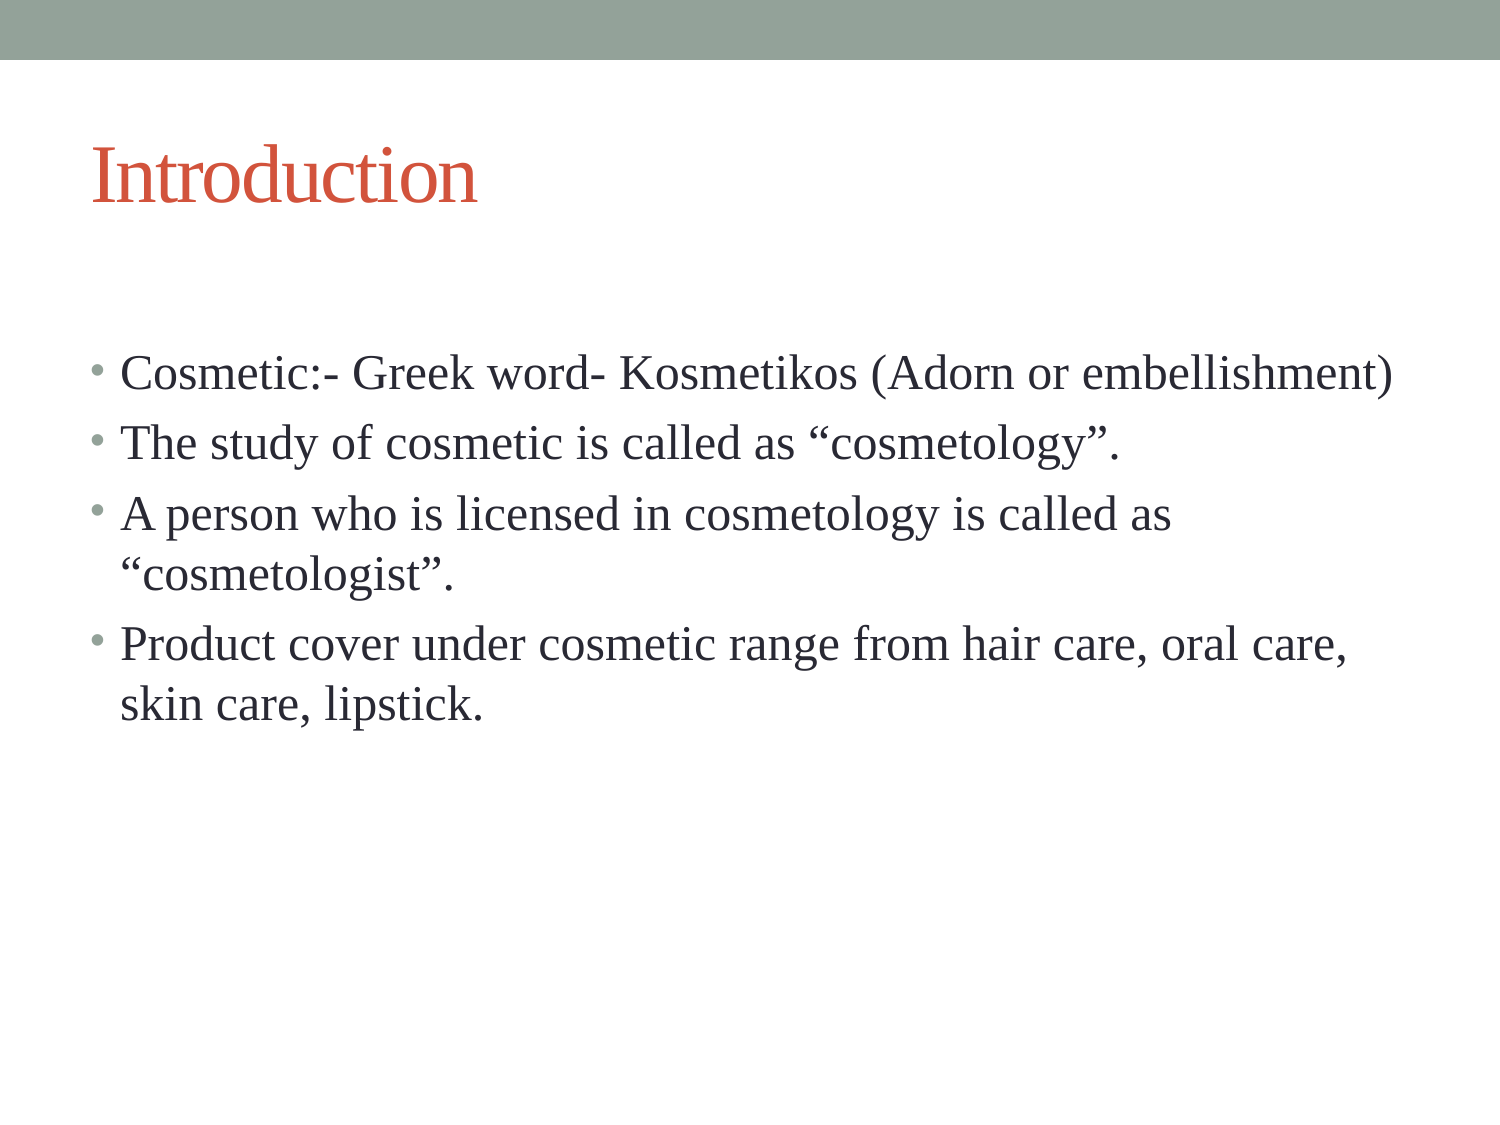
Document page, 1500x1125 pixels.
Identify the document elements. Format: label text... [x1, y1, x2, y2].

list Cosmetic:- Greek word- Kosmetikos (Adorn or embellishment) The study of cosmetic is called as “cosmetology”. A person who is licensed in cosmetology is called as “cosmetologist”. Product cover under cosmetic range from hair care, oral care, skin care, lipstick. [75, 262, 1425, 1063]
title Introduction [75, 87, 1425, 250]
